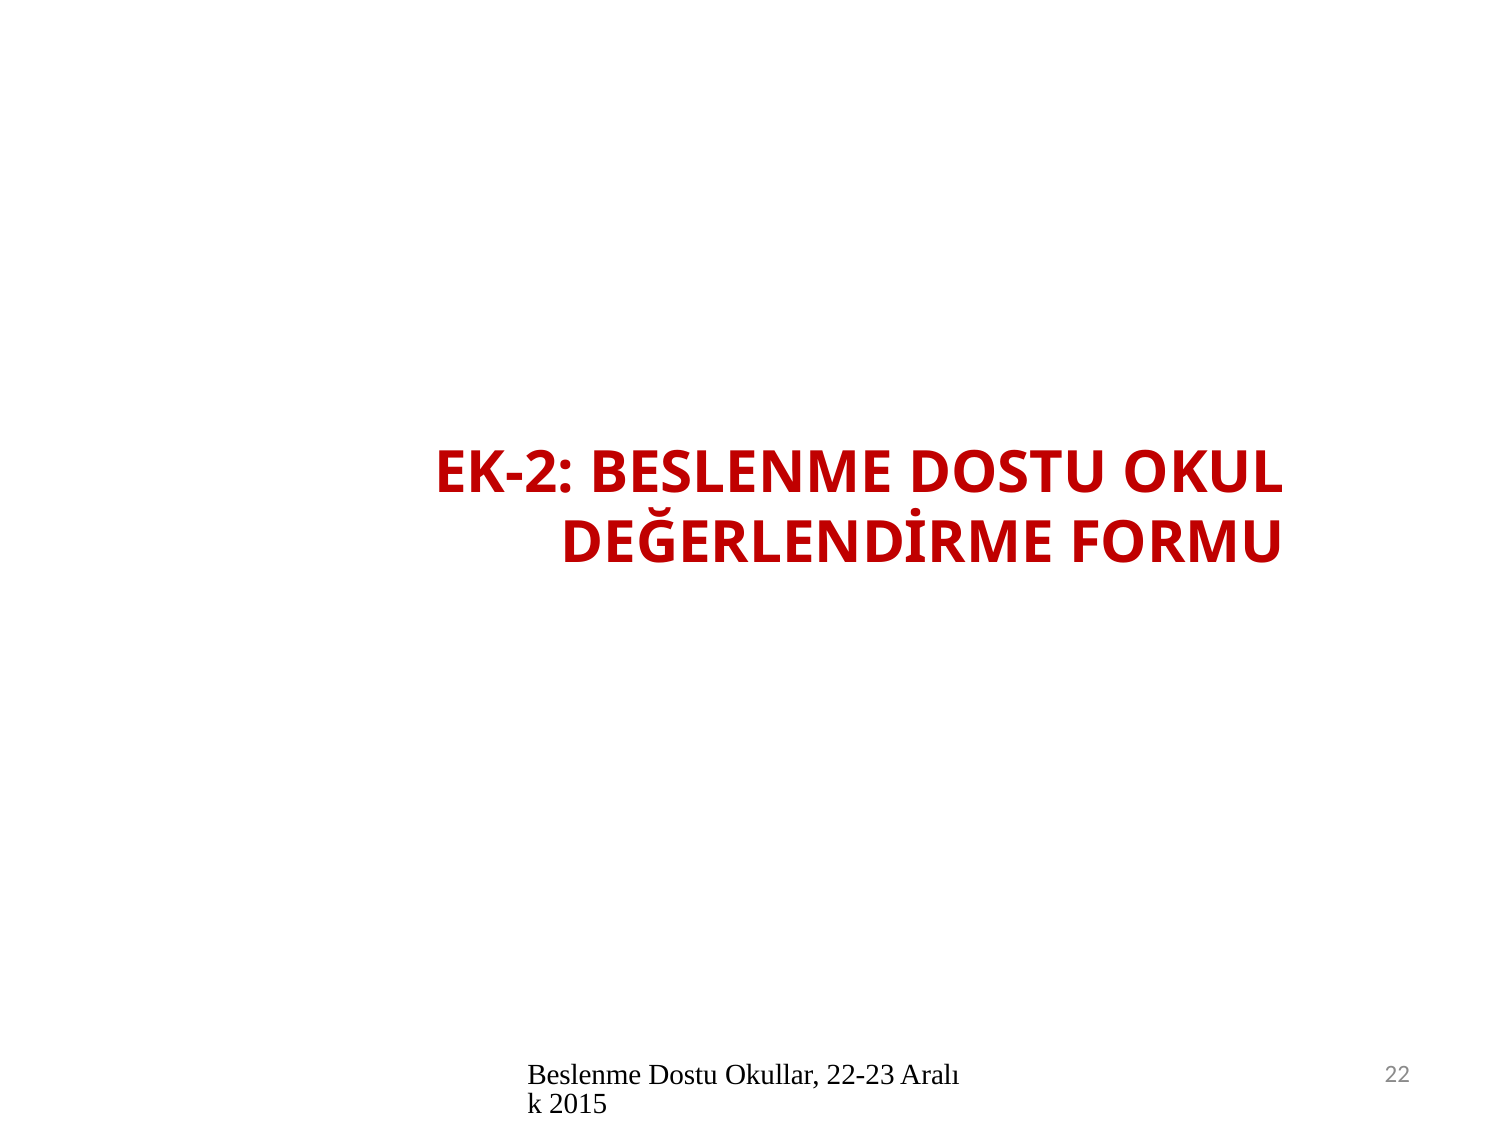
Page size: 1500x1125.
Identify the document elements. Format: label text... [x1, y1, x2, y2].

footer Beslenme Dostu Okullar, 22-23 Aralık 2015 [512, 1042, 988, 1103]
slide_number 22 [1074, 1042, 1425, 1103]
title EK-2: BESLENME DOSTU OKUL DEĞERLENDİRME FORMU [75, 410, 1300, 598]
